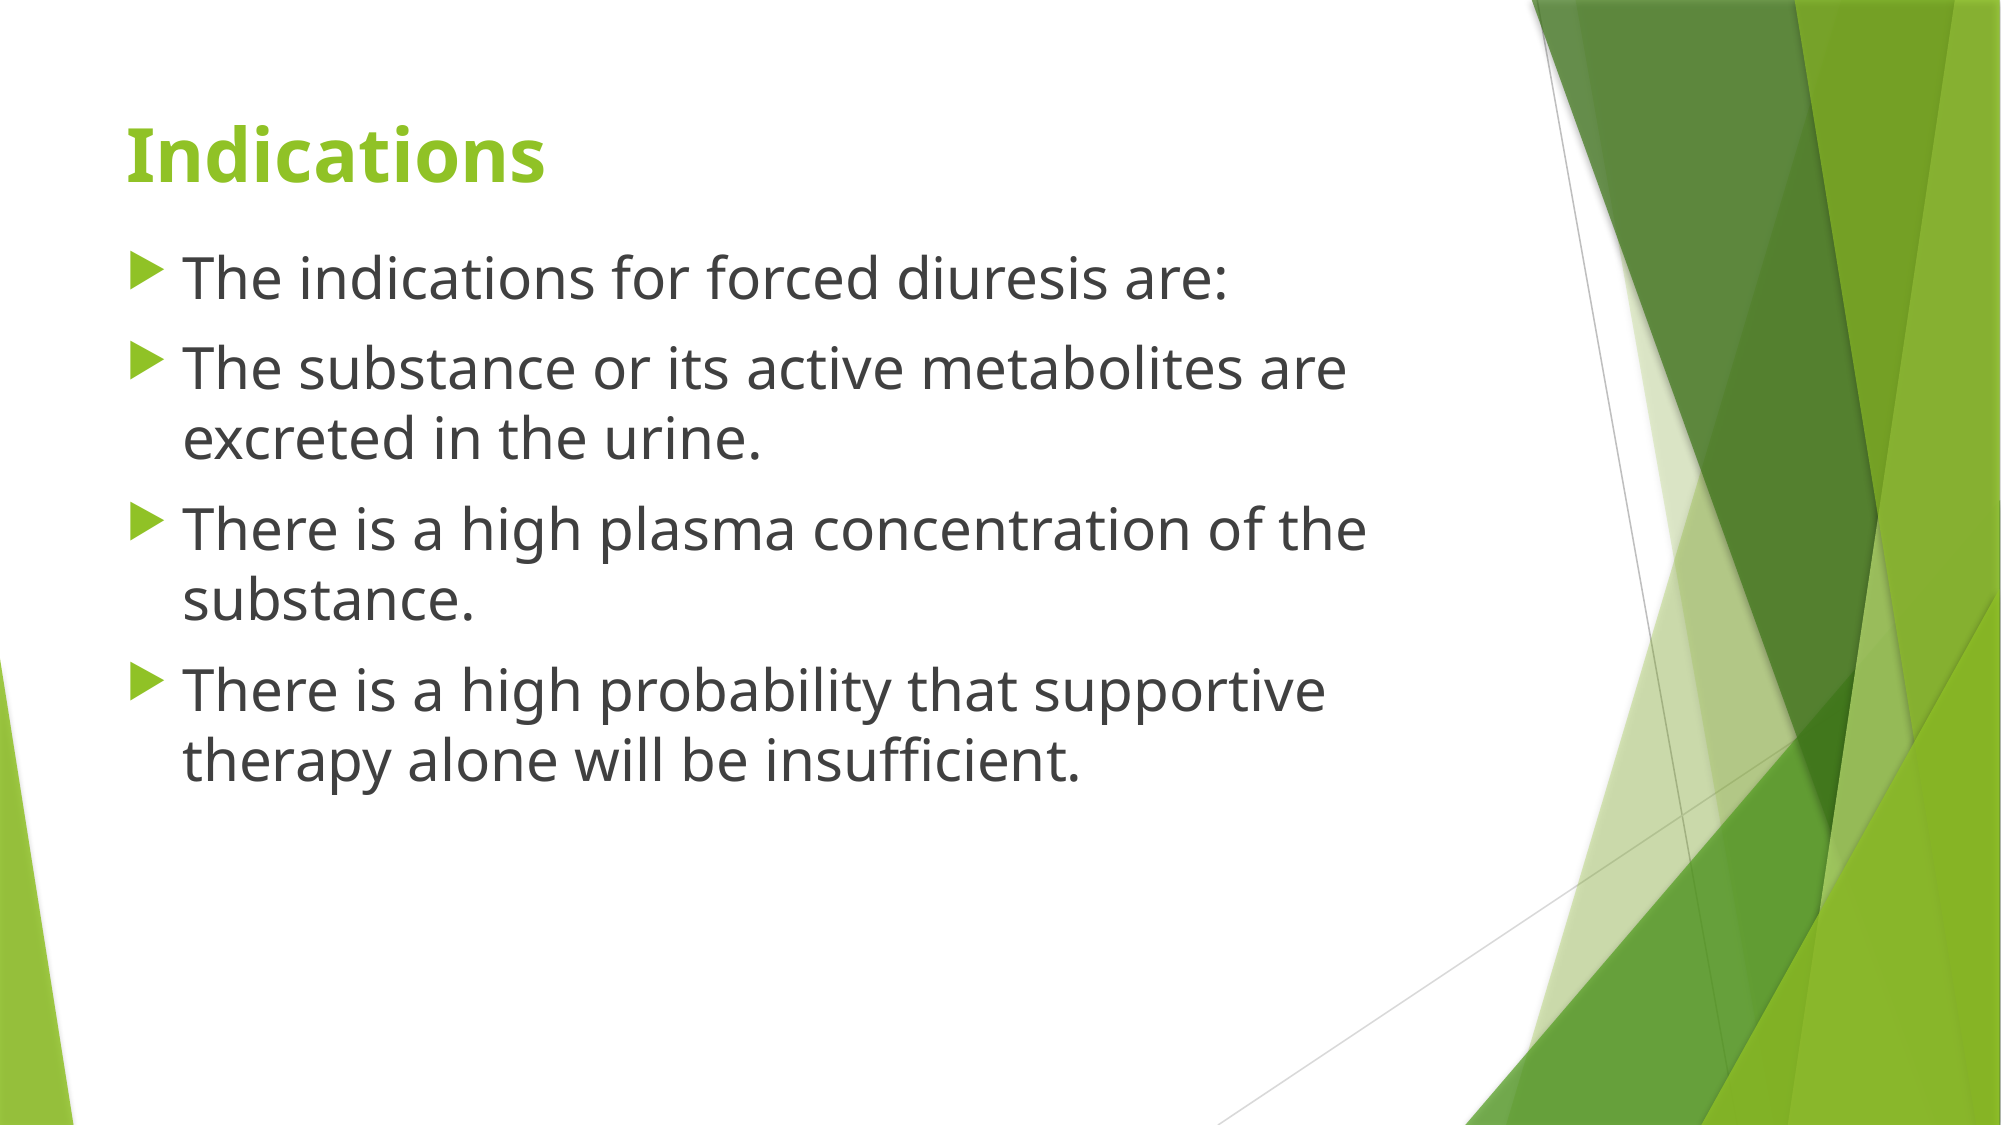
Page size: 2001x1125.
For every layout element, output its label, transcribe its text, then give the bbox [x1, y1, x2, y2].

list The indications for forced diuresis are: The substance or its active metabolites are excreted in the urine. There is a high plasma concentration of the substance. There is a high probability that supportive therapy alone will be insufficient. [111, 233, 1522, 991]
title Indications [111, 99, 1522, 233]
